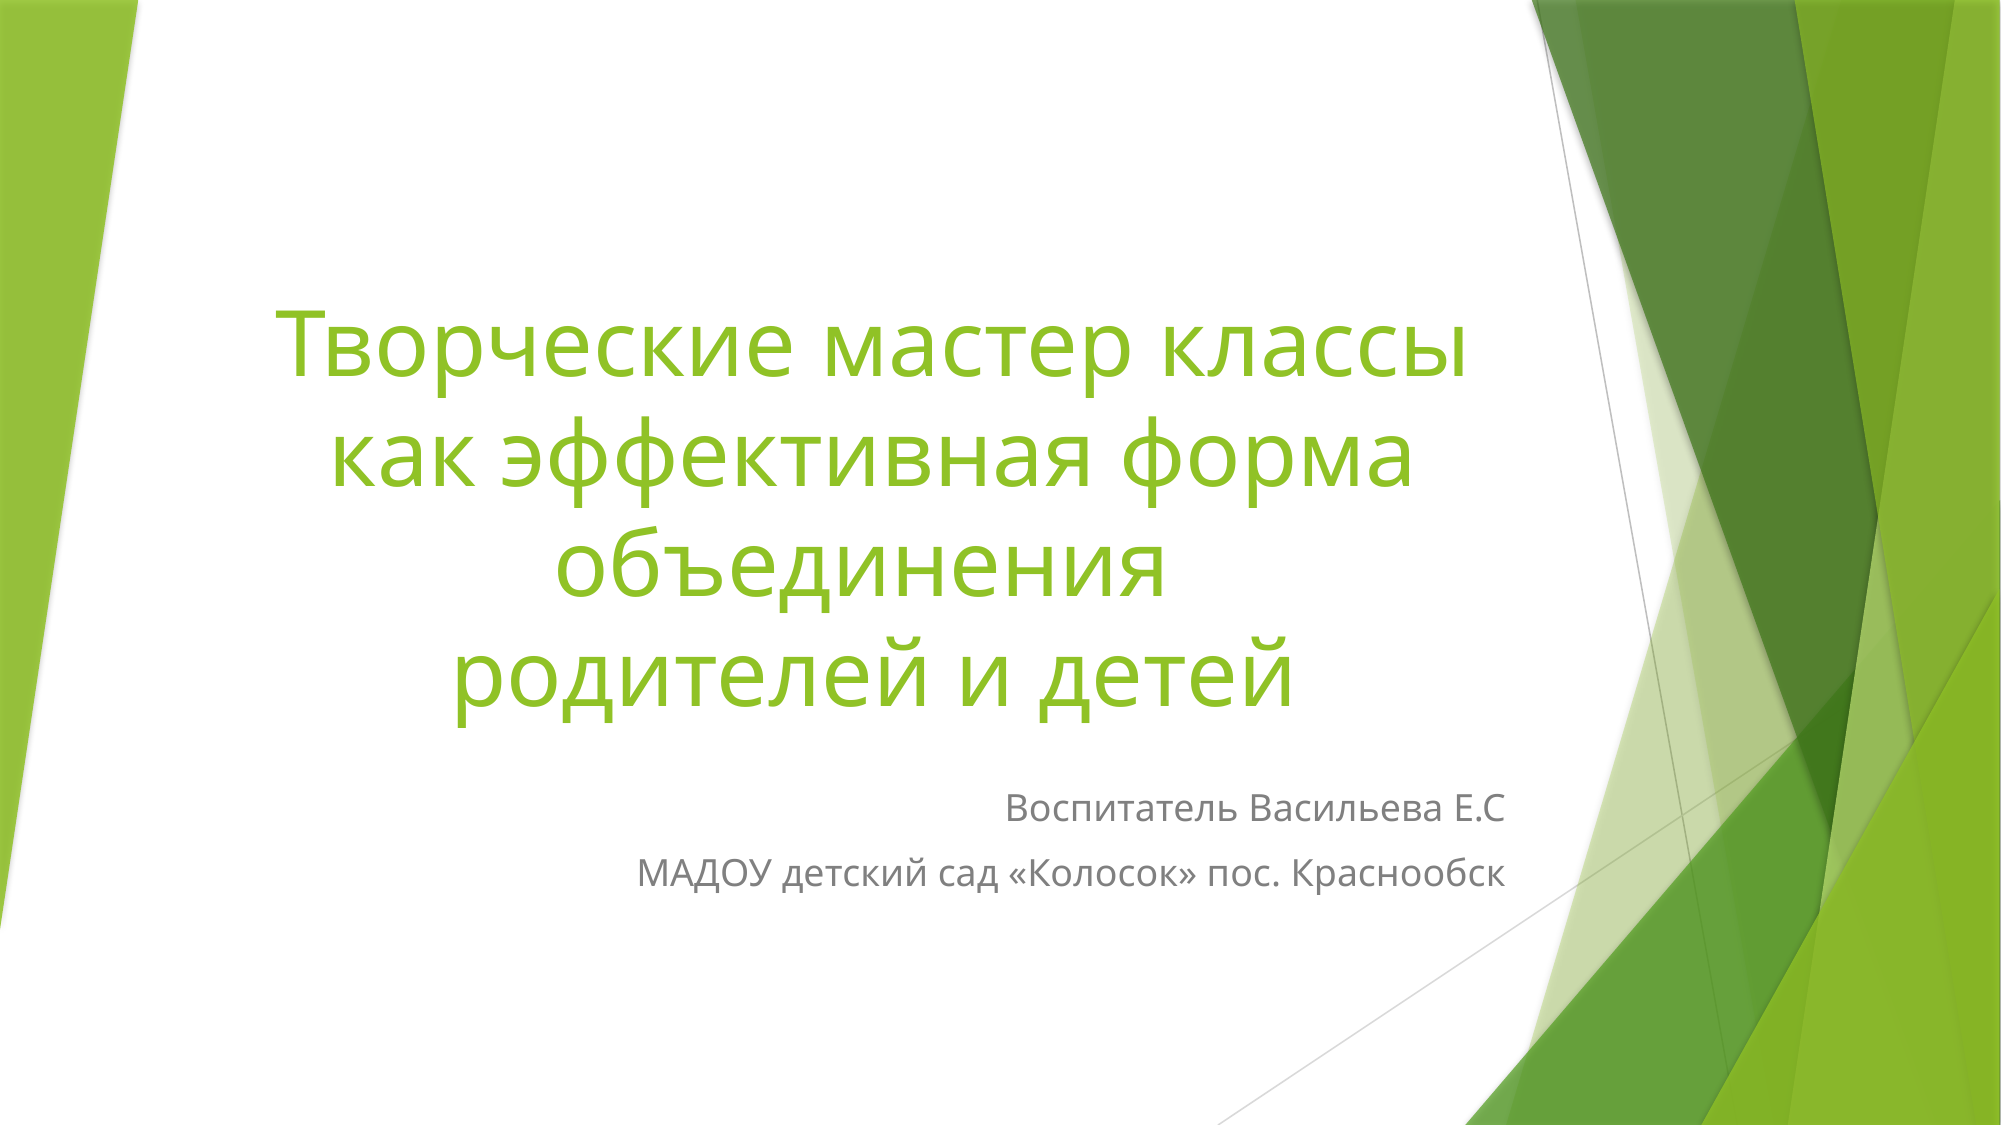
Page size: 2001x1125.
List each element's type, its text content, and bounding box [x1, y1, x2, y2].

title Творческие мастер классы как эффективная форма объединения родителей и детей [226, 117, 1522, 733]
subtitle Воспитатель Васильева Е.С МАДОУ детский сад «Колосок» пос. Краснообск [243, 776, 1522, 933]
